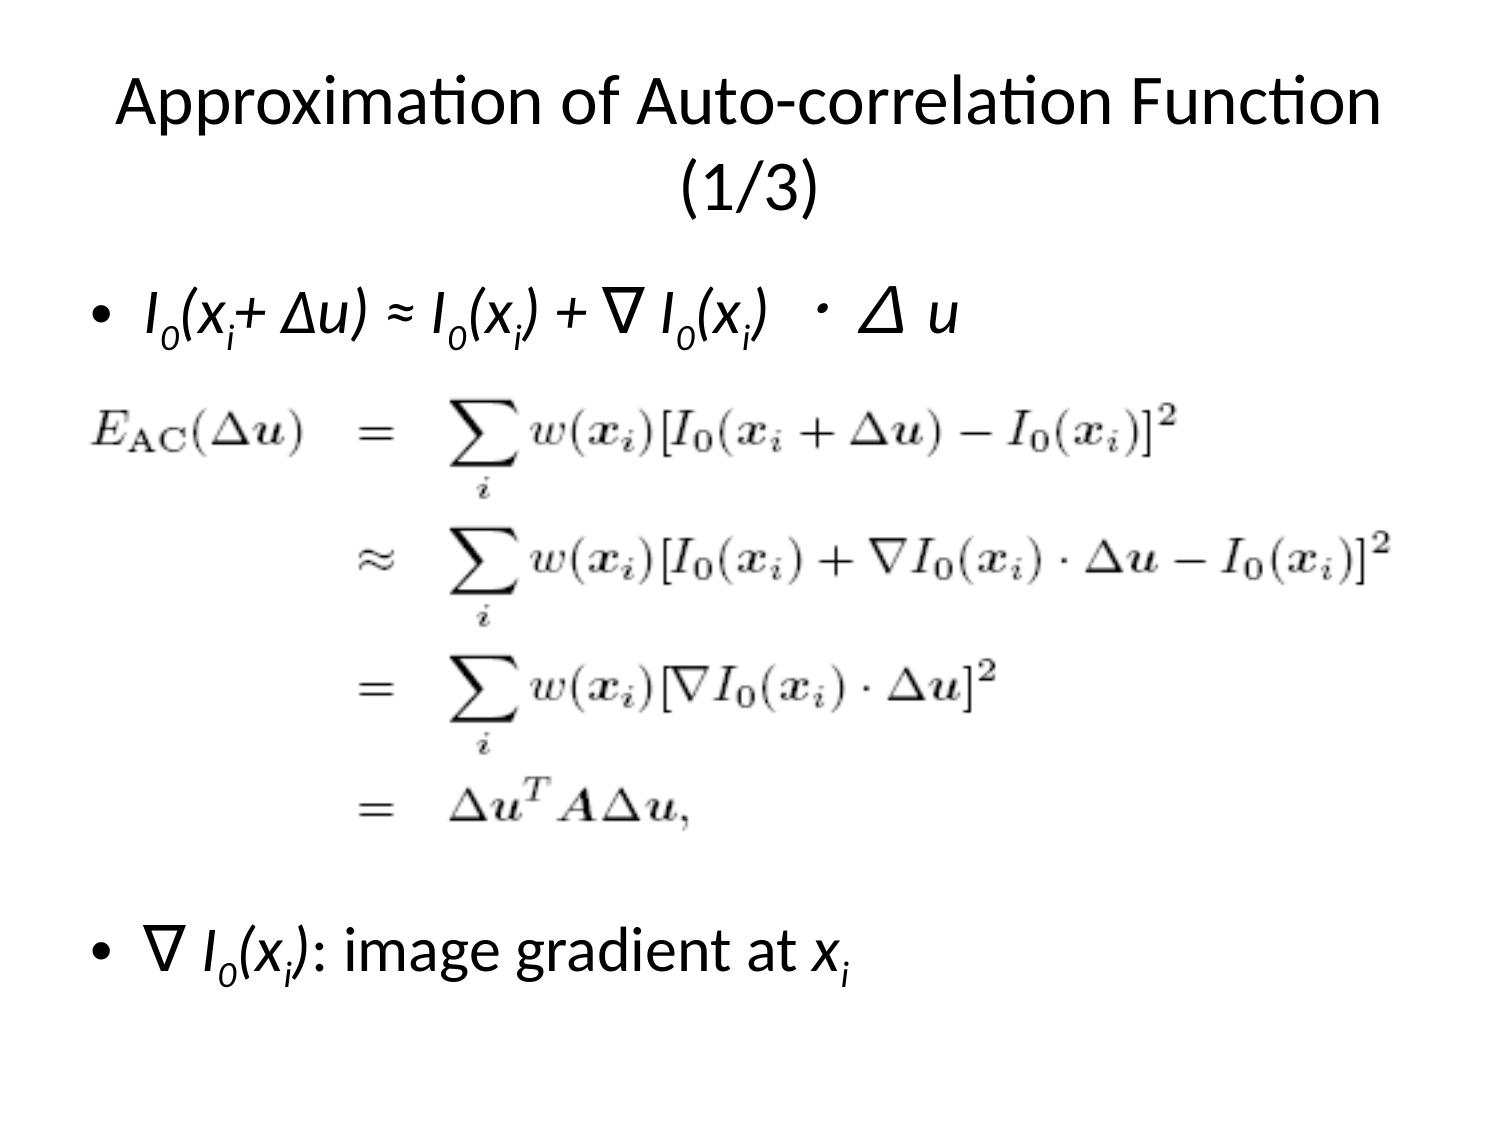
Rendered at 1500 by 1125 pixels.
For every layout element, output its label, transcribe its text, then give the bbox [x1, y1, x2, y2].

title Approximation of Auto-correlation Function (1/3) [75, 45, 1425, 233]
picture [58, 374, 1427, 856]
list I0(xi+ ∆u) ≈ I0(xi) + ∇ I0(xi)．∆u ∇ I0(xi): image gradient at xi [75, 262, 1425, 373]
list I0(xi+ ∆u) ≈ I0(xi) + ∇ I0(xi)．∆u ∇ I0(xi): image gradient at xi [75, 863, 1425, 1005]
